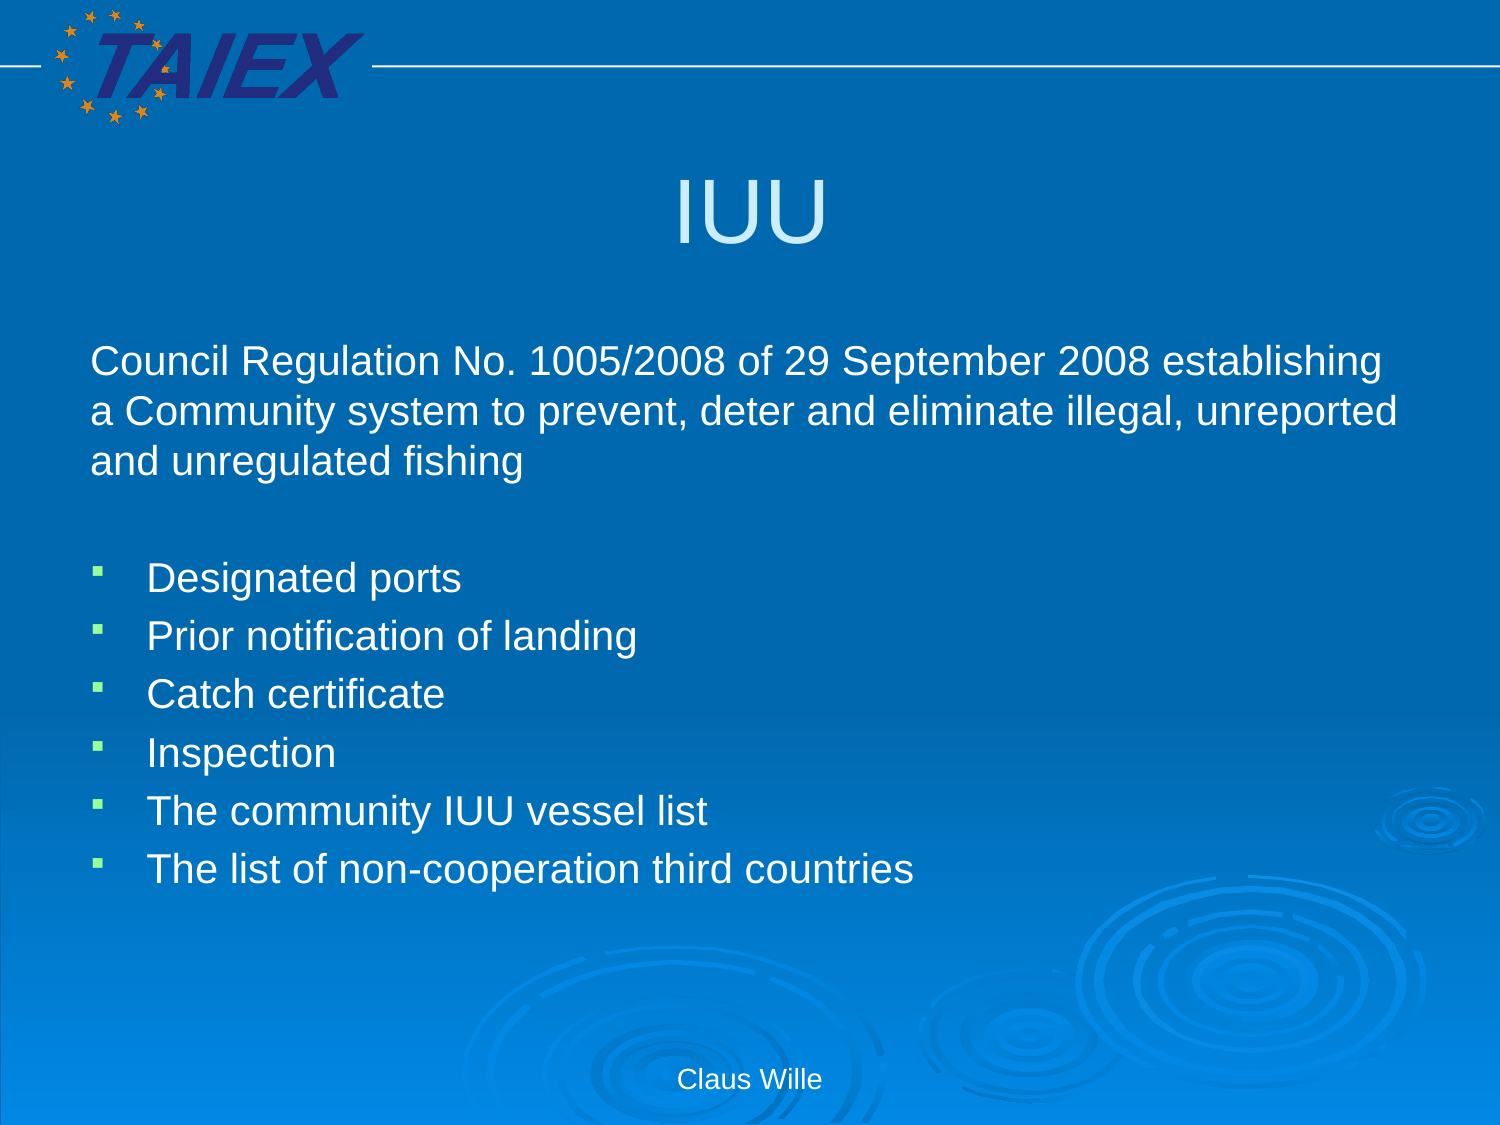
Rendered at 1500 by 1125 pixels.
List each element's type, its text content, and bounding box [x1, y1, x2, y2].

list Council Regulation No. 1005/2008 of 29 September 2008 establishing a Community system to prevent, deter and eliminate illegal, unreported and unregulated fishing Designated ports Prior notification of landing Catch certificate Inspection The community IUU vessel list The list of non-cooperation third countries [74, 326, 1426, 1006]
footer Claus Wille [512, 1024, 988, 1103]
title IUU [76, 113, 1428, 301]
picture [53, 0, 366, 133]
